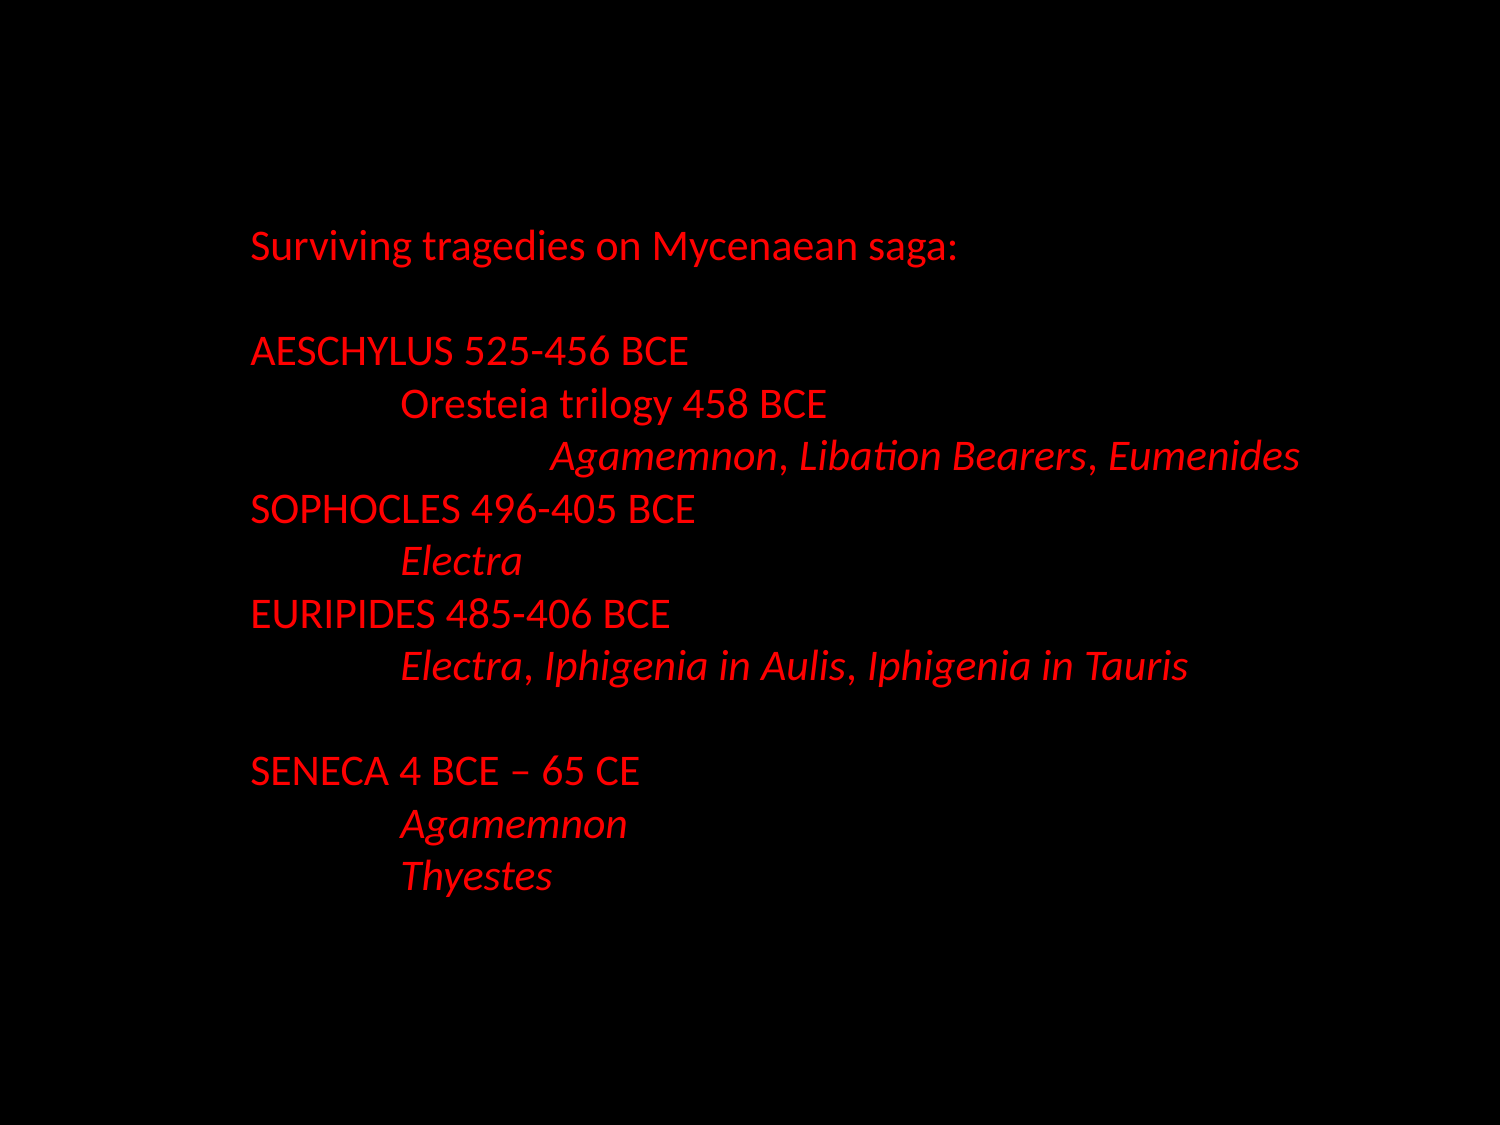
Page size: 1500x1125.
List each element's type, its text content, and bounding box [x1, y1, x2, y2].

text_box Surviving tragedies on Mycenaean saga: AESCHYLUS 525-456 BCE Oresteia trilogy 458 BCE Agamemnon, Libation Bearers, Eumenides SOPHOCLES 496-405 BCE Electra EURIPIDES 485-406 BCE Electra, Iphigenia in Aulis, Iphigenia in Tauris SENECA 4 BCE – 65 CE Agamemnon Thyestes [235, 209, 1335, 907]
